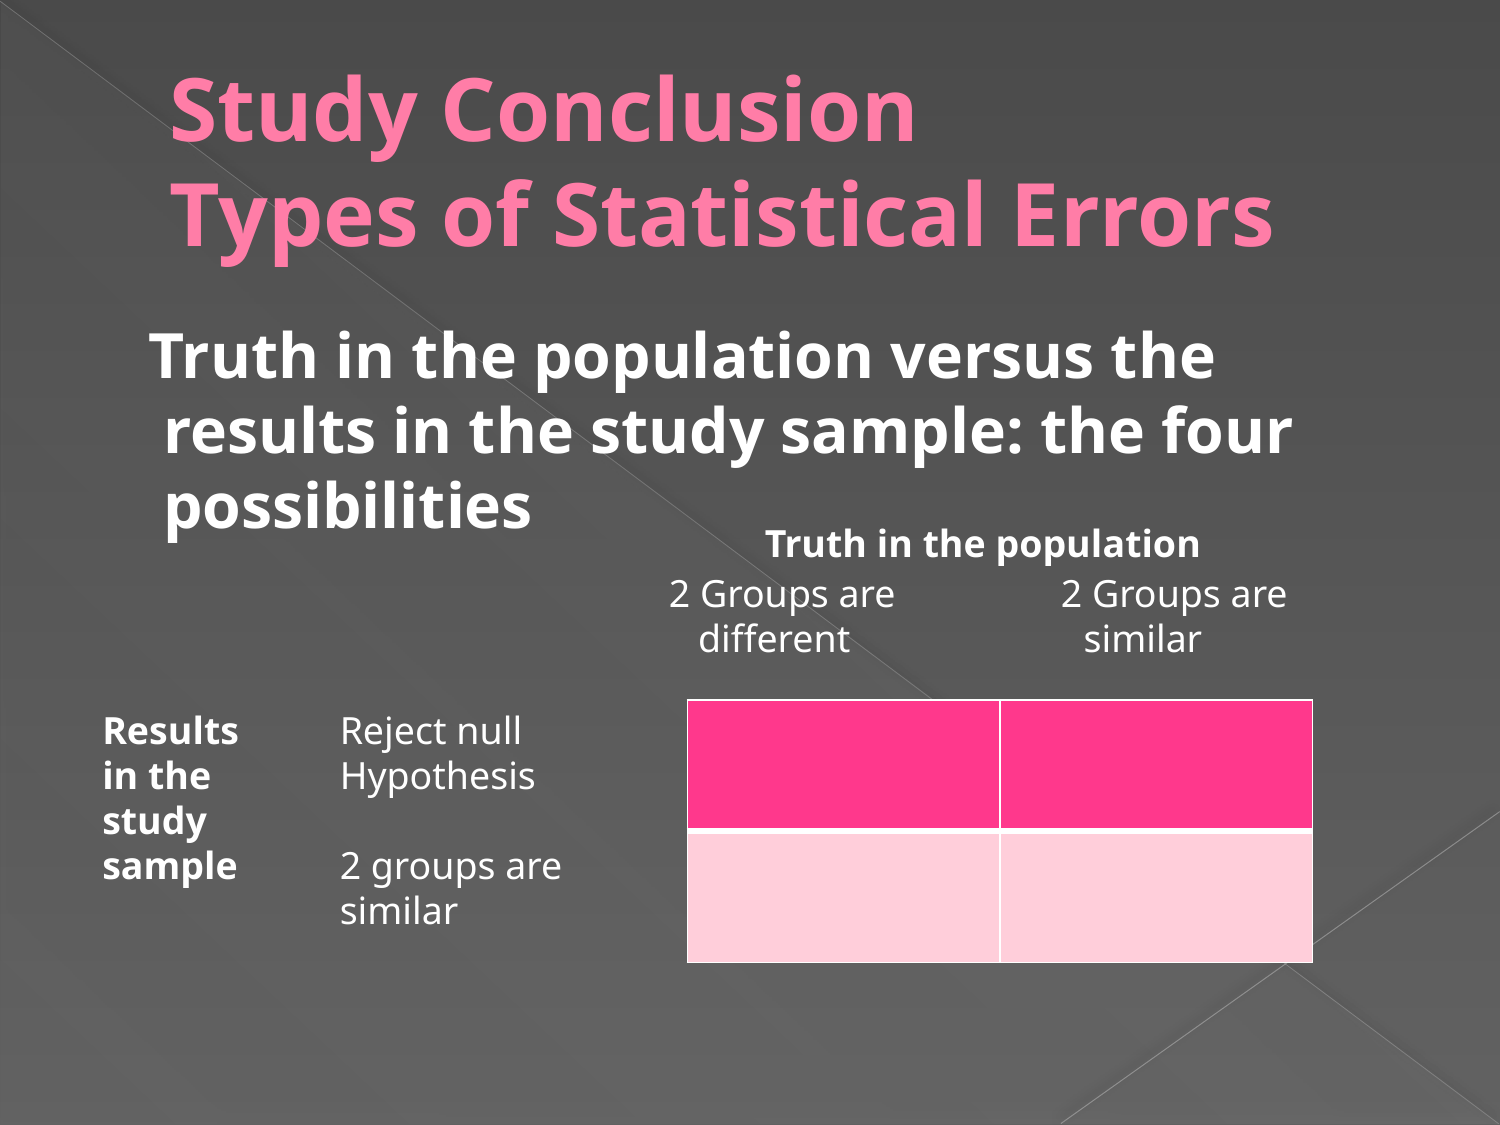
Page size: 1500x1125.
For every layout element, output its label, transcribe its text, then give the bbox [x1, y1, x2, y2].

table_cell [1001, 834, 1312, 962]
list Truth in the population versus the results in the study sample: the four possibilities [75, 308, 1425, 1059]
text_box Truth in the population [749, 512, 1263, 562]
text_box Reject null Hypothesis 2 groups are similar [324, 699, 600, 940]
table_cell [688, 834, 999, 962]
title Study Conclusion Types of Statistical Errors [75, 43, 1425, 274]
text_box 2 Groups are 2 Groups are different similar [624, 562, 1363, 668]
table_header [1001, 701, 1312, 828]
text_box Results in the study sample [87, 699, 275, 895]
table_header [688, 701, 999, 828]
